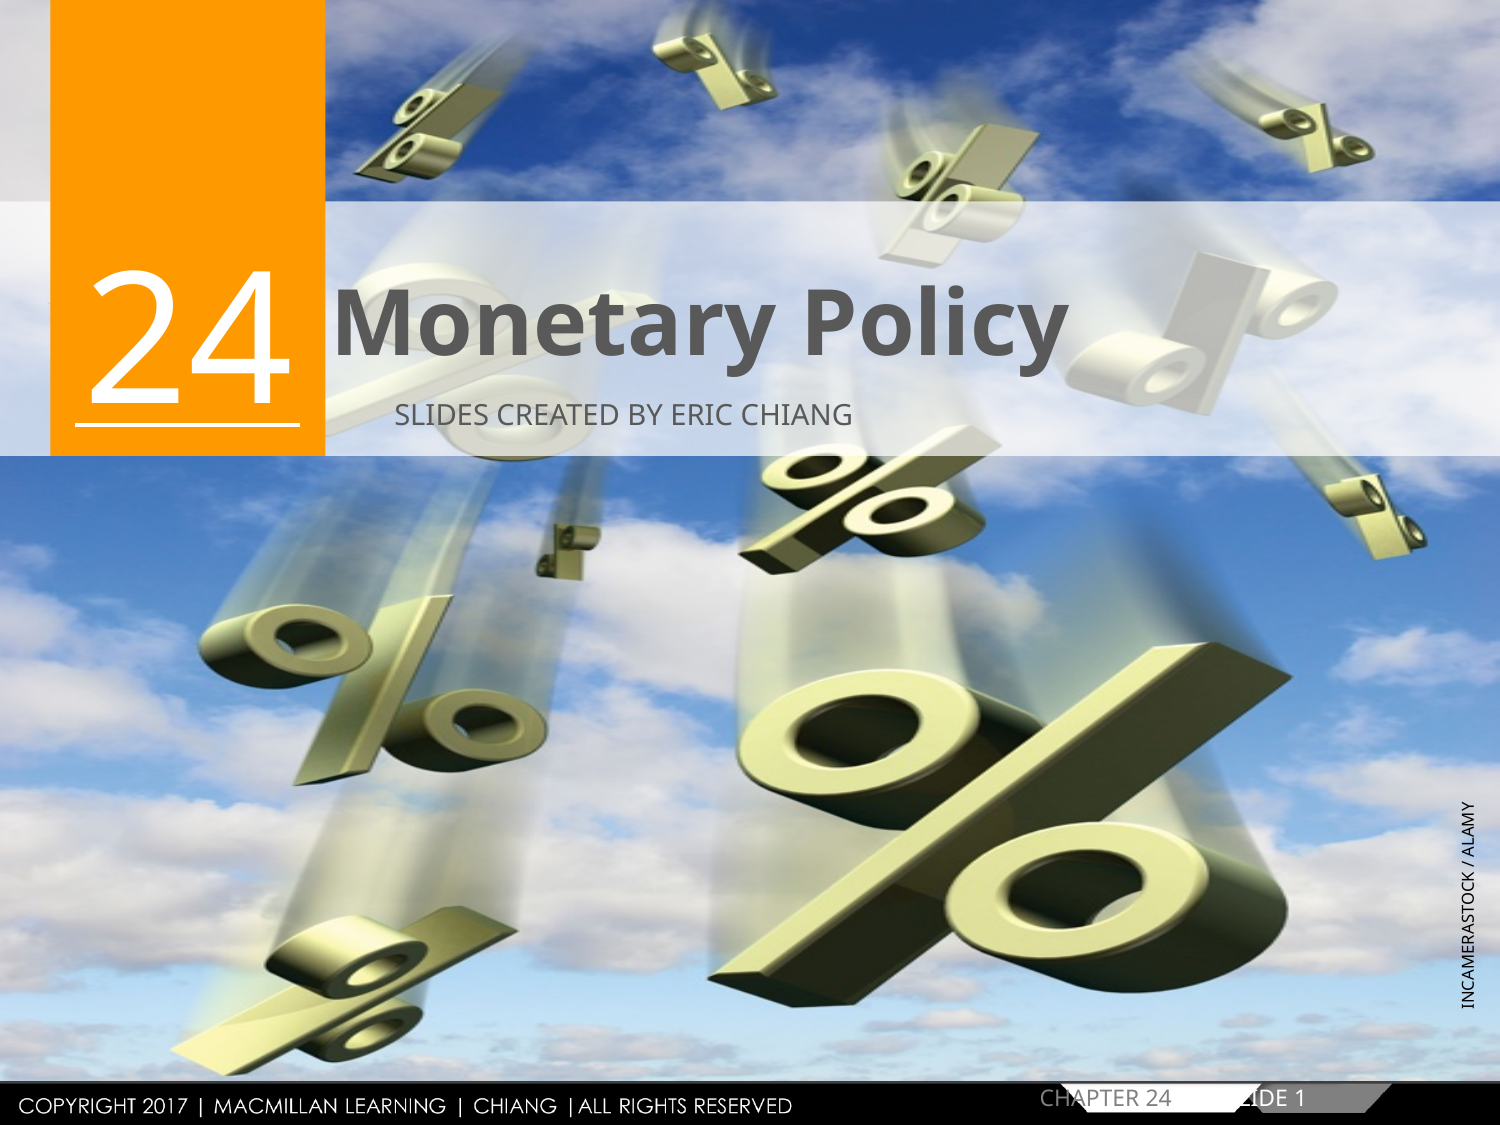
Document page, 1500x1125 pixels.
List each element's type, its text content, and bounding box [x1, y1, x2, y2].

text_box CHAPTER 24 SLIDE 1 [1024, 1088, 1422, 1123]
picture [0, 0, 1500, 1125]
